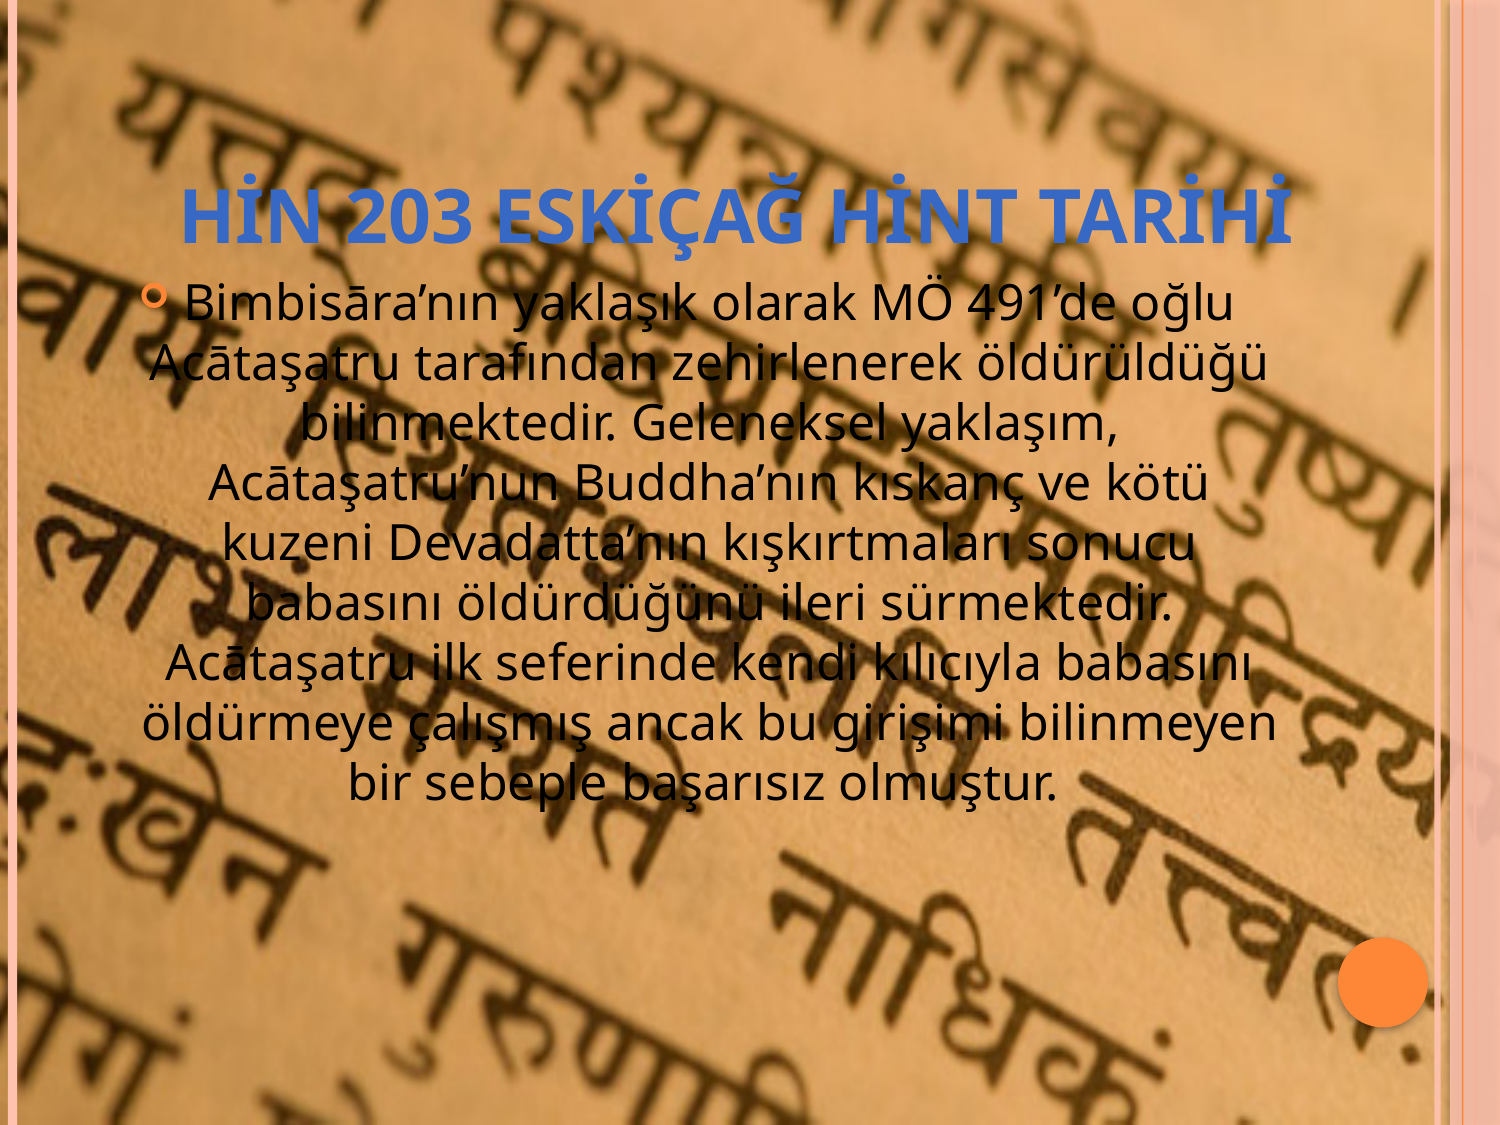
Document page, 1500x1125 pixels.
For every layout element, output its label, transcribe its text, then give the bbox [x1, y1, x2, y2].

list Bimbisāra’nın yaklaşık olarak MÖ 491’de oğlu Acātaşatru tarafından zehirlenerek öldürüldüğü bilinmektedir. Geleneksel yaklaşım, Acātaşatru’nun Buddha’nın kıskanç ve kötü kuzeni Devadatta’nın kışkırtmaları sonucu babasını öldürdüğünü ileri sürmektedir. Acātaşatru ilk seferinde kendi kılıcıyla babasını öldürmeye çalışmış ancak bu girişimi bilinmeyen bir sebeple başarısız olmuştur. [75, 262, 1300, 1062]
title Hin 203 eskiçağ hint tarihi [123, 78, 1349, 266]
picture [0, 0, 7, 1125]
text_box [100, 90, 1326, 278]
picture [1441, 0, 1449, 1125]
picture [18, 0, 1434, 1125]
